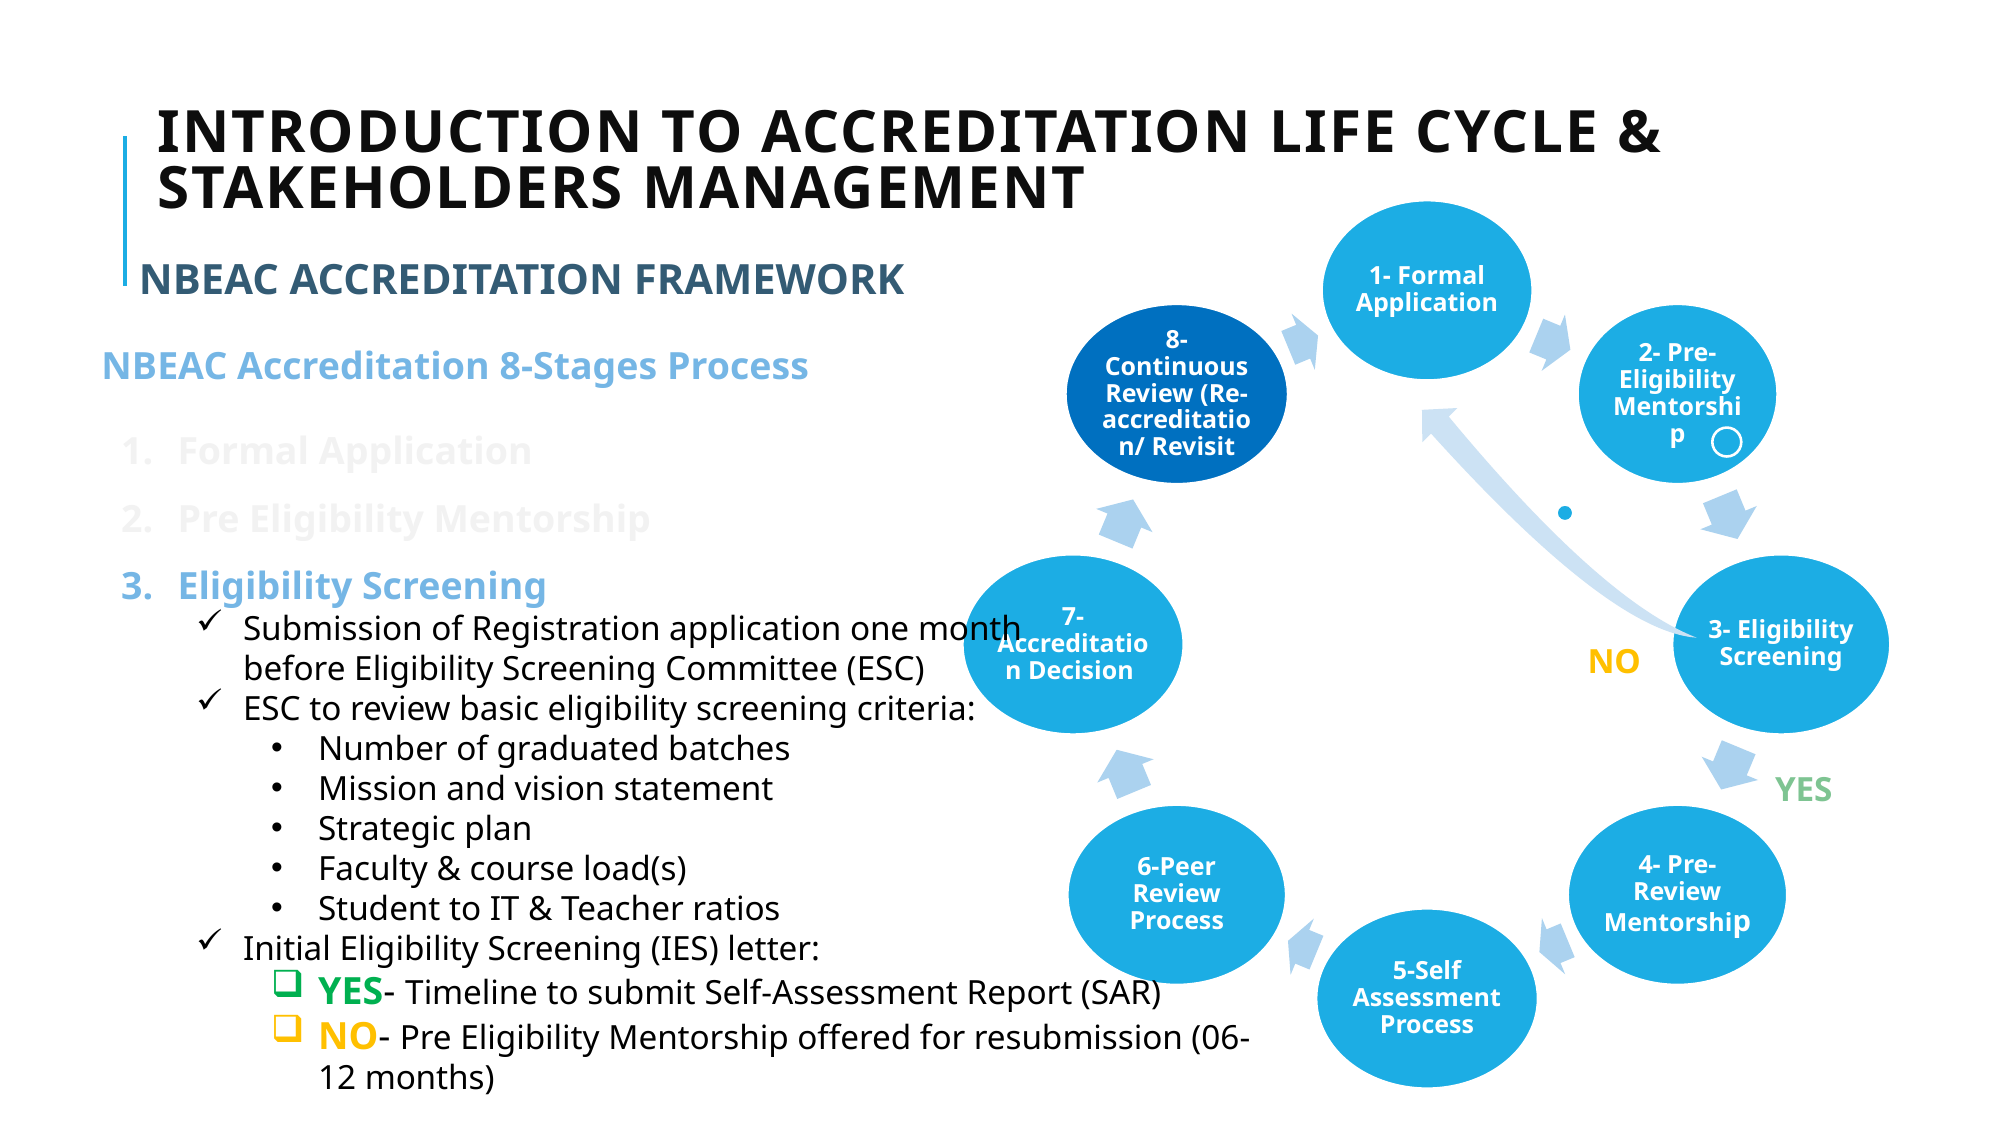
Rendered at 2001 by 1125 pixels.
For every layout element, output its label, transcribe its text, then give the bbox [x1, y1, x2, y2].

text_box Formal Application Pre Eligibility Mentorship Eligibility Screening Submission of Registration application one month before Eligibility Screening Committee (ESC) ESC to review basic eligibility screening criteria: Number of graduated batches Mission and vision statement Strategic plan Faculty & course load(s) Student to IT & Teacher ratios Initial Eligibility Screening (IES) letter: YES- Timeline to submit Self-Assessment Report (SAR) NO- Pre Eligibility Mentorship offered for resubmission (06-12 months) [106, 397, 1303, 1104]
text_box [759, 199, 2000, 1090]
text_box NBEAC ACCREDITATION FRAMEWORK [124, 245, 752, 311]
text_box NBEAC Accreditation 8-Stages Process [86, 334, 752, 395]
title Introduction to Accreditation life cycle & stakeholders management [142, 96, 1450, 233]
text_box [1455, 92, 1940, 941]
